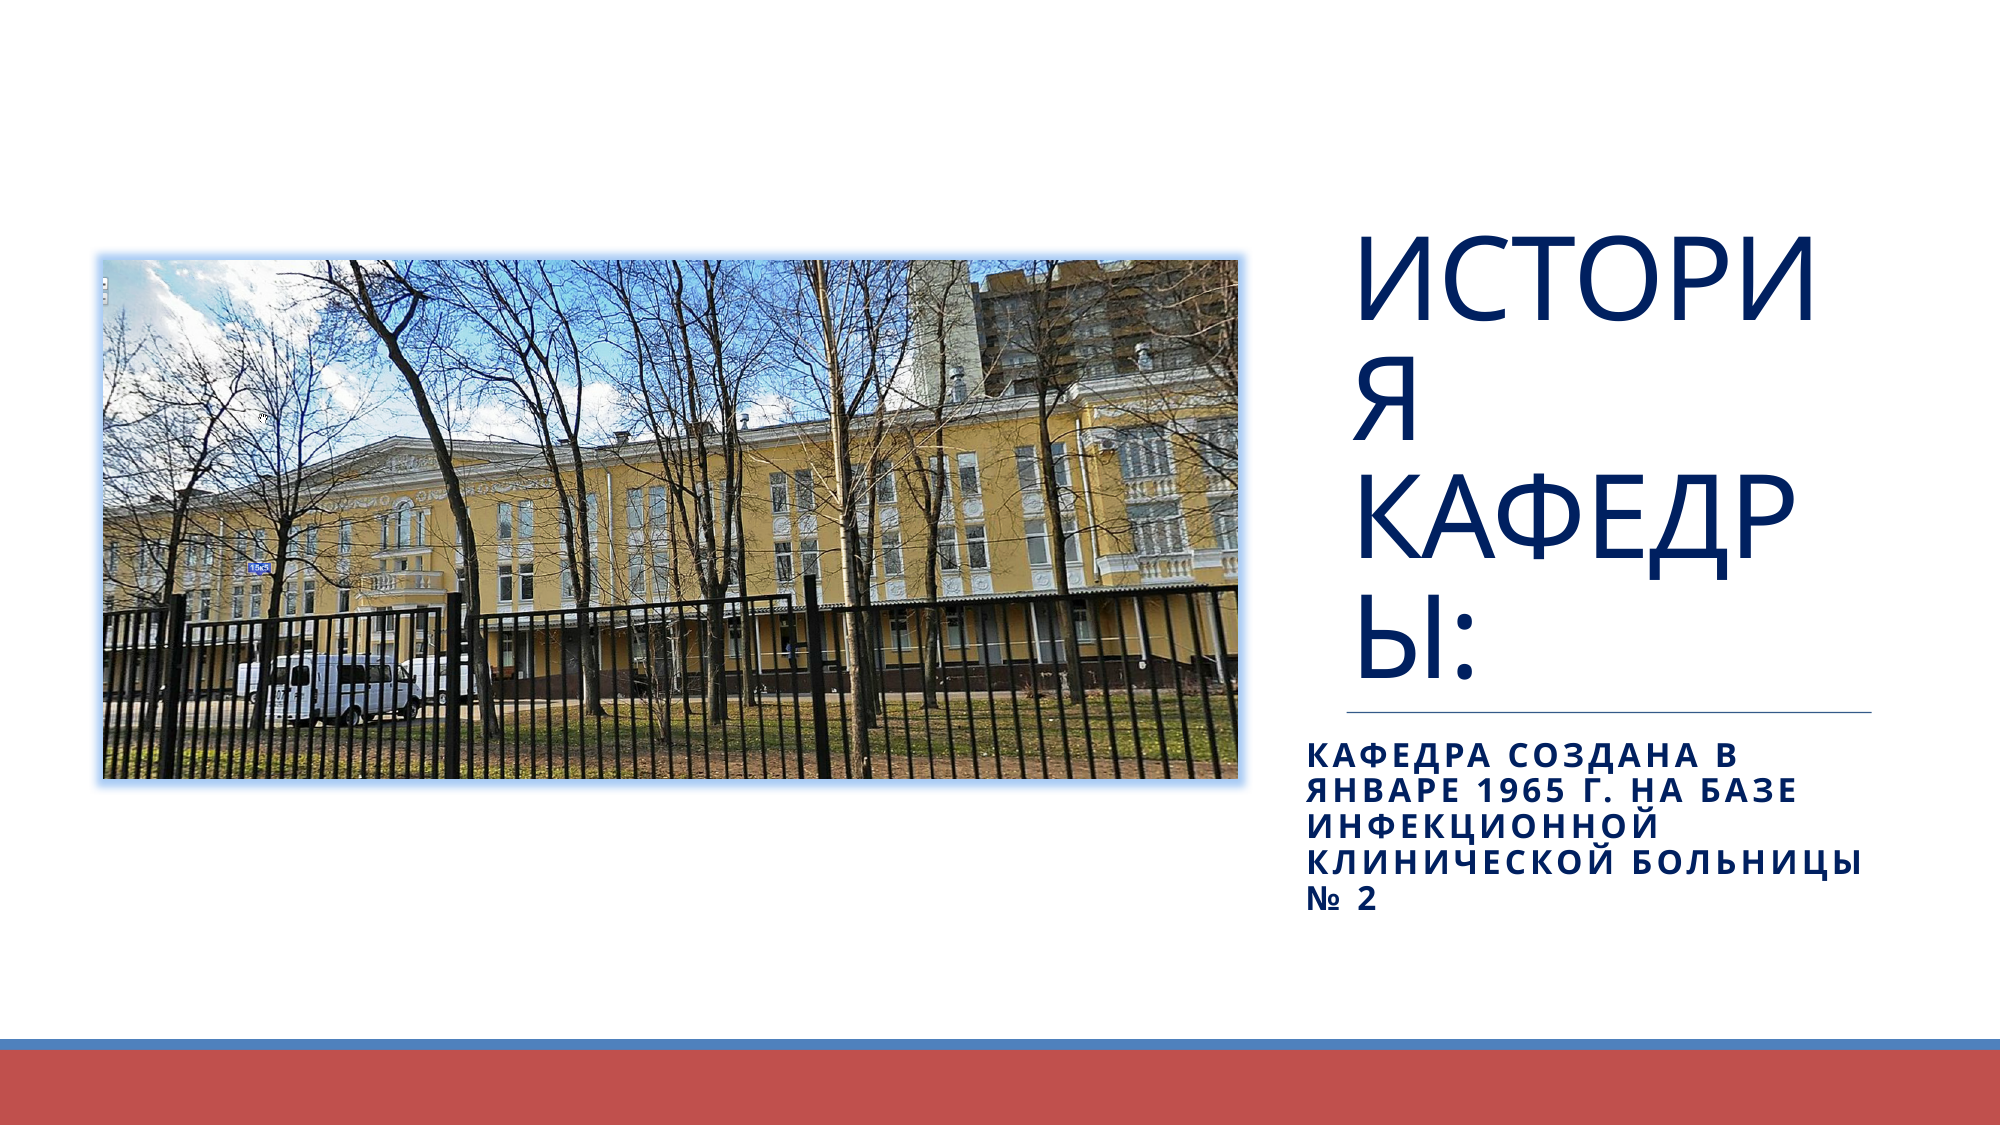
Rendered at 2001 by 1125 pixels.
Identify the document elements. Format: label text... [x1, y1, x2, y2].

title ИСТОРИЯ КАФЕДРЫ: [1335, 104, 1894, 710]
text_box [0, 1049, 2000, 1125]
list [103, 259, 1239, 780]
list Кафедра Создана в январе 1965 г. на базе Инфекционной клинической больницы № 2 [1291, 730, 1897, 935]
text_box [0, 1038, 2000, 1049]
text_box [0, 0, 2000, 1038]
